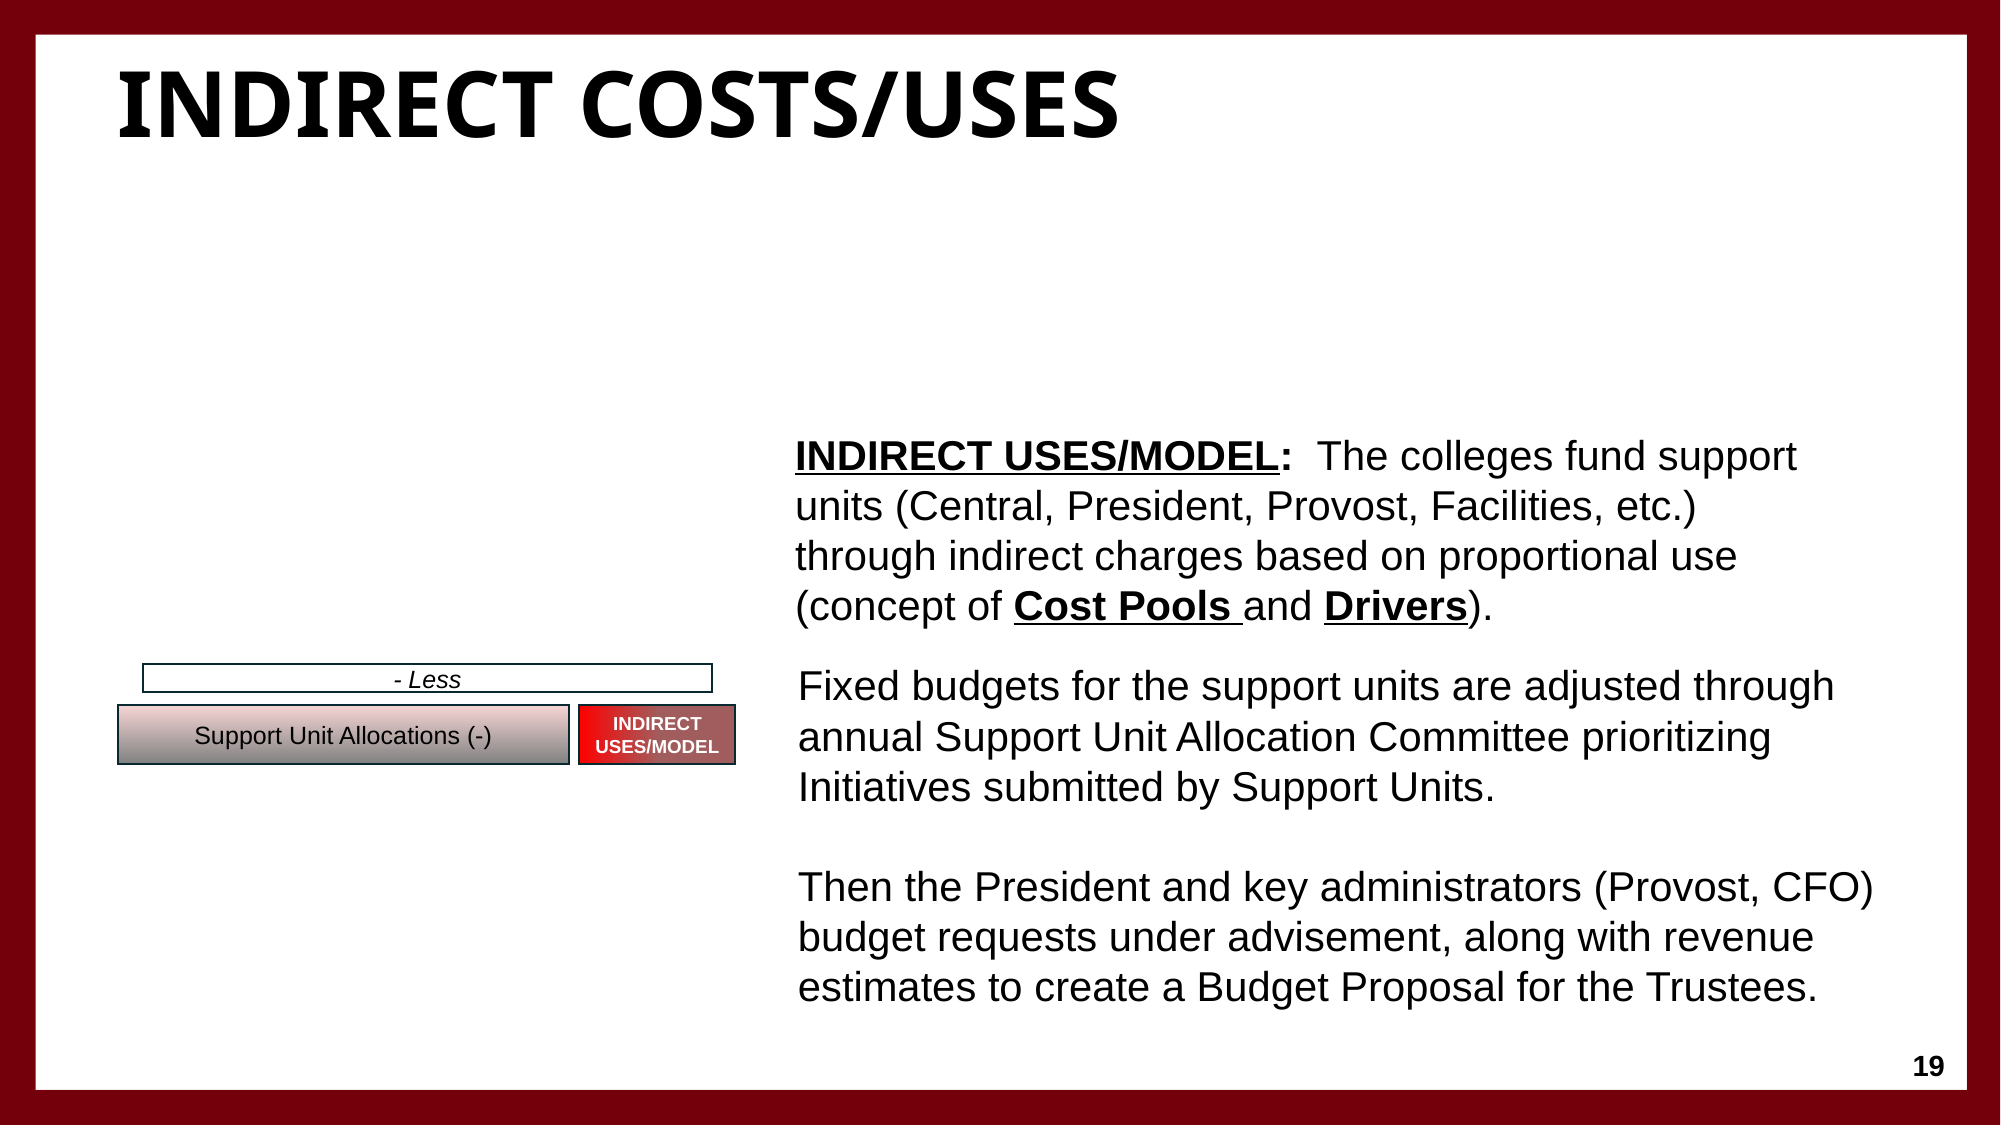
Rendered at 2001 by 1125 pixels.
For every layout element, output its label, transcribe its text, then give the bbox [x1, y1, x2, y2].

text_box Support Unit Allocations (-) [117, 704, 570, 765]
text_box Fixed budgets for the support units are adjusted through annual Support Unit Allocation Committee prioritizing Initiatives submitted by Support Units. Then the President and key administrators (Provost, CFO) budget requests under advisement, along with revenue estimates to create a Budget Proposal for the Trustees. [783, 651, 1899, 1017]
picture [0, 0, 2001, 1125]
title Indirect costs/uses [102, 114, 1828, 212]
text_box - Less [142, 663, 713, 693]
text_box INDIRECT USES/MODEL [578, 704, 736, 765]
text_box [1486, 884, 1960, 1074]
text_box INDIRECT USES/MODEL: The colleges fund support units (Central, President, Provost, Facilities, etc.) through indirect charges based on proportional use (concept of Cost Pools and Drivers). [780, 371, 1854, 886]
text_box 19 [1510, 1035, 1960, 1095]
